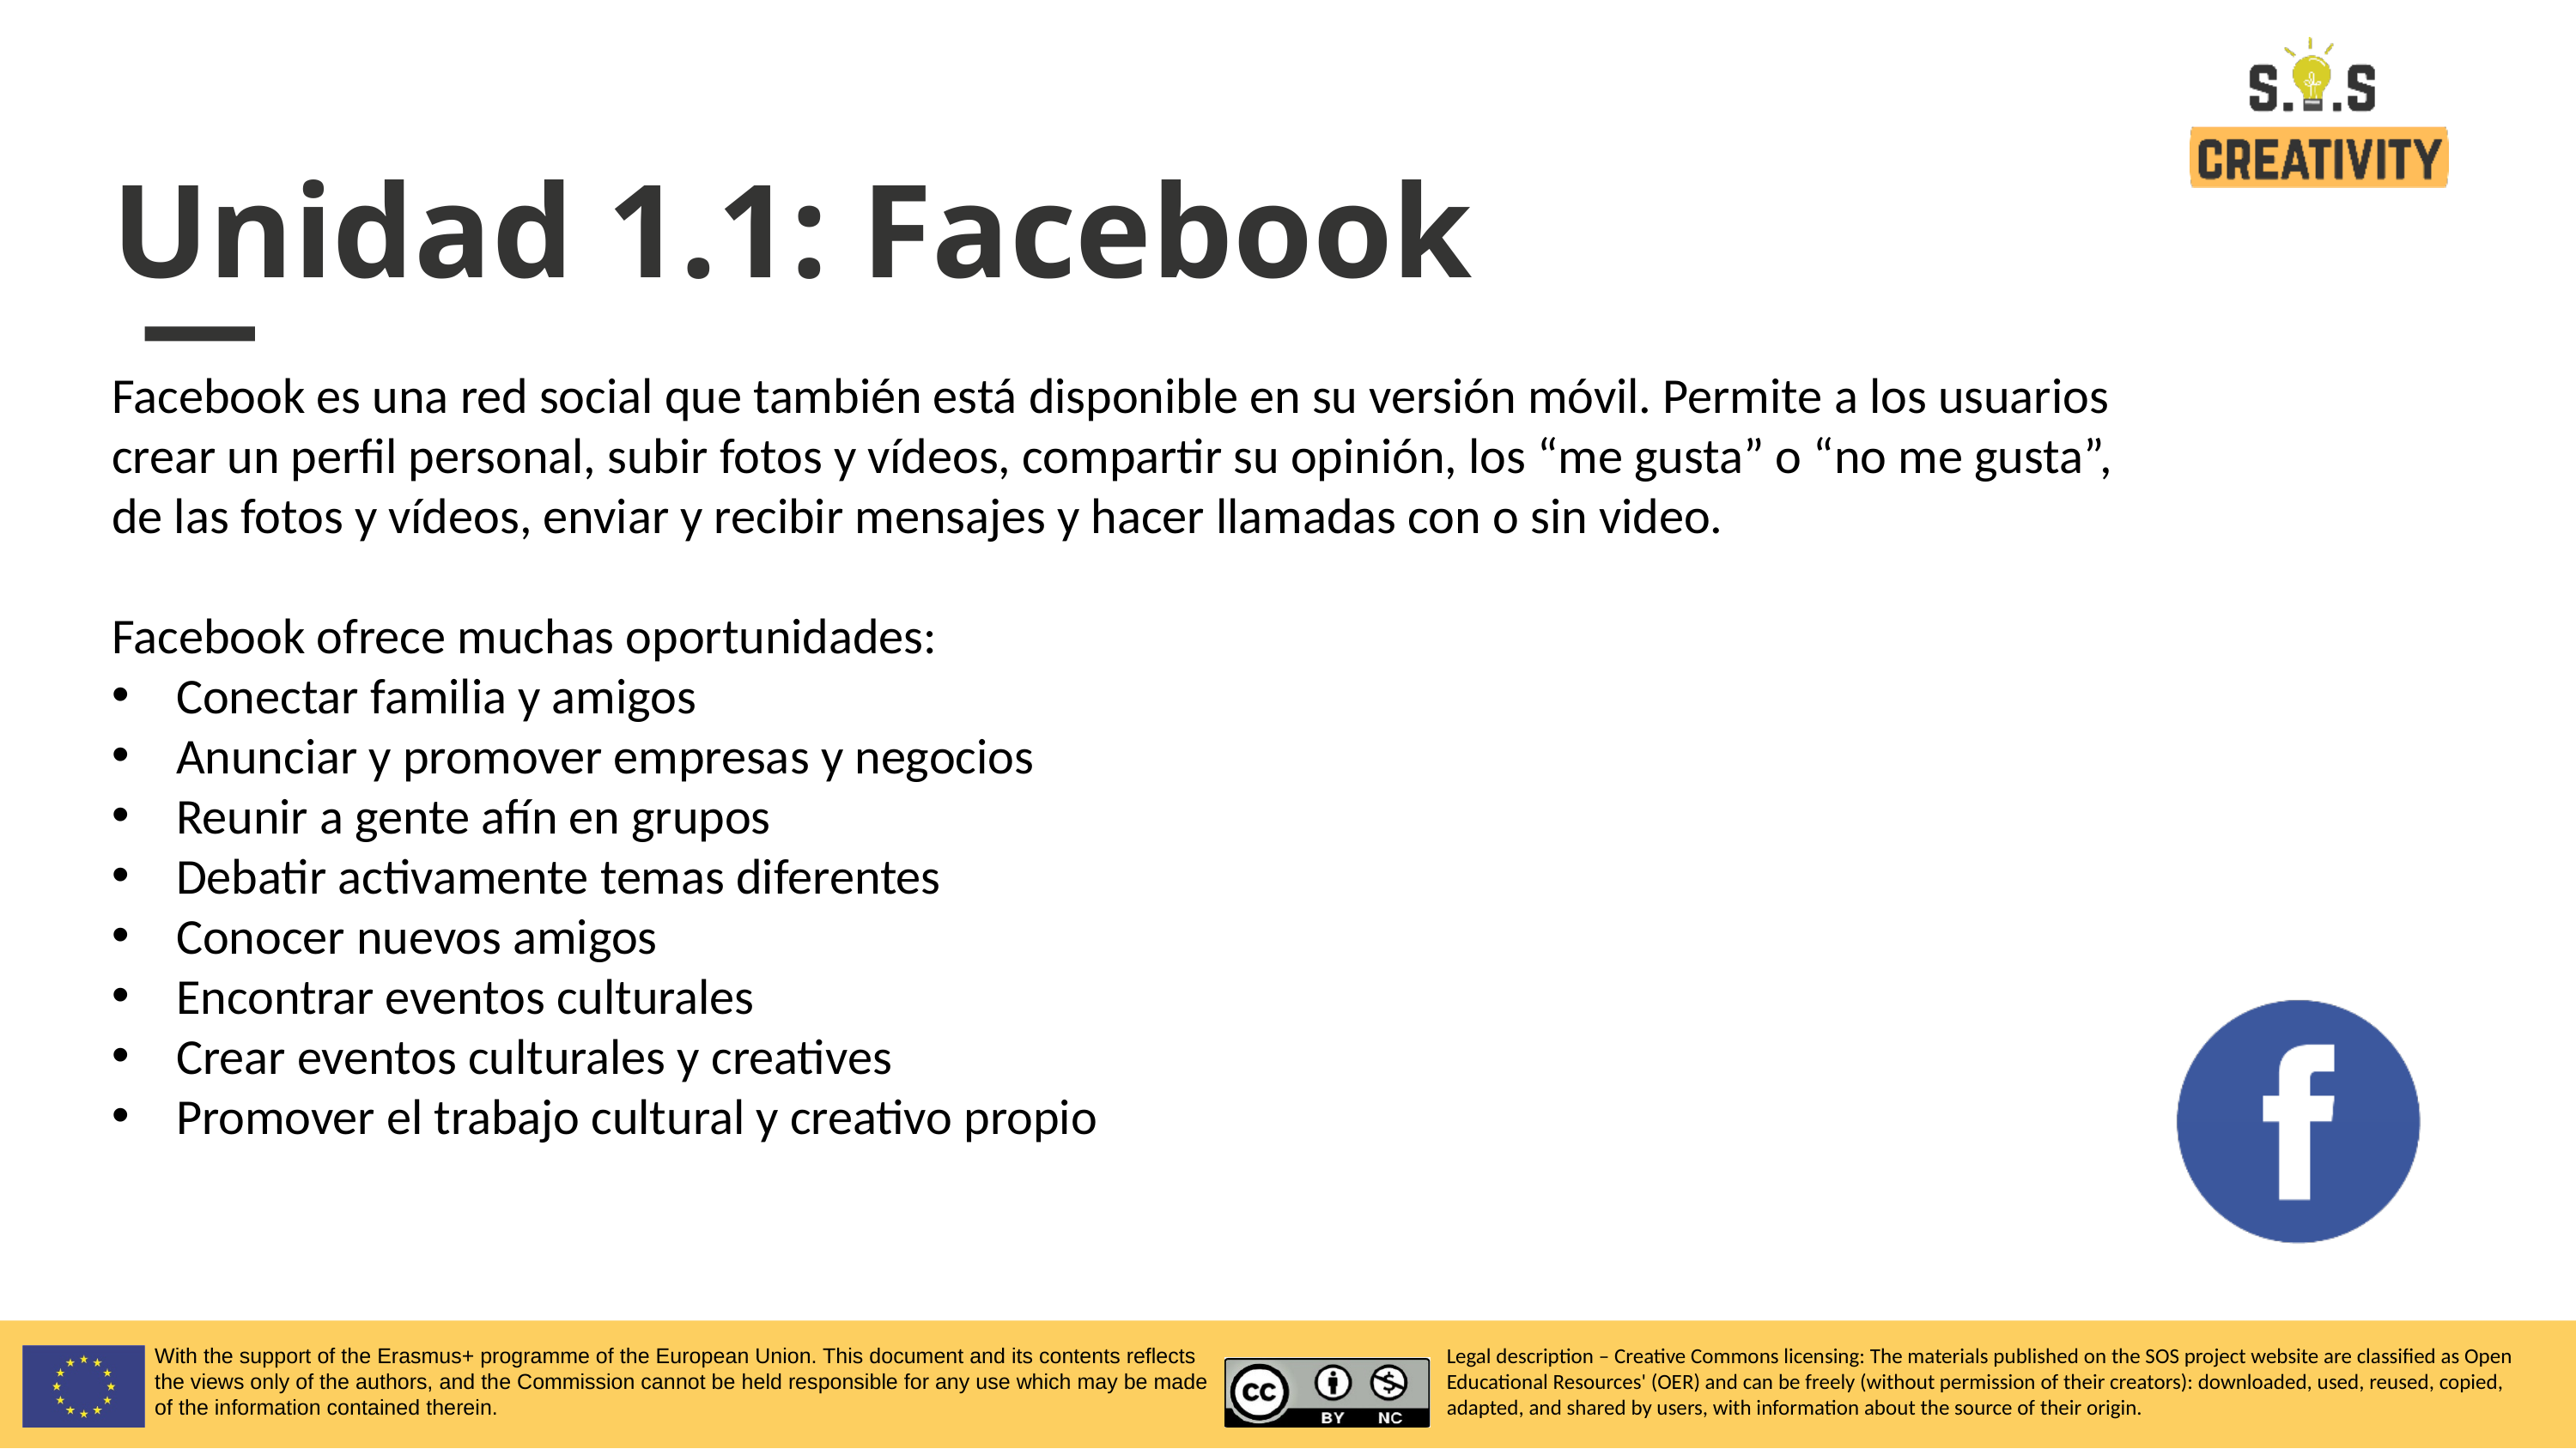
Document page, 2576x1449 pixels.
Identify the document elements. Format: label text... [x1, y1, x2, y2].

picture [2189, 37, 2449, 188]
picture [2148, 971, 2449, 1272]
text_box With the support of the Erasmus+ programme of the European Union. This document and its contents reflects the views only of the authors, and the Commission cannot be held responsible for any use which may be made of the information contained therein. [142, 1336, 1225, 1427]
text_box Legal description – Creative Commons licensing: The materials published on the SOS project website are classified as Open Educational Resources' (OER) and can be freely (without permission of their creators): downloaded, used, reused, copied, adapted, and shared by users, with information about the source of their origin. [1434, 1336, 2576, 1427]
text_box Unidad 1.1: Facebook Facebook es una red social que también está disponible en su versión móvil. Permite a los usuarios crear un perfil personal, subir fotos y vídeos, compartir su opinión, los “me gusta” o “no me gusta”, de las fotos y vídeos, enviar y recibir mensajes y hacer llamadas con o sin video. Facebook ofrece muchas oportunidades: Conectar familia y amigos Anunciar y promover empresas y negocios Reunir a gente afín en grupos Debatir activamente temas diferentes Conocer nuevos amigos Encontrar eventos culturales Crear eventos culturales y creatives Promover el trabajo cultural y creativo propio [112, 147, 2162, 1175]
picture [1224, 1356, 1431, 1428]
picture [22, 1345, 145, 1428]
